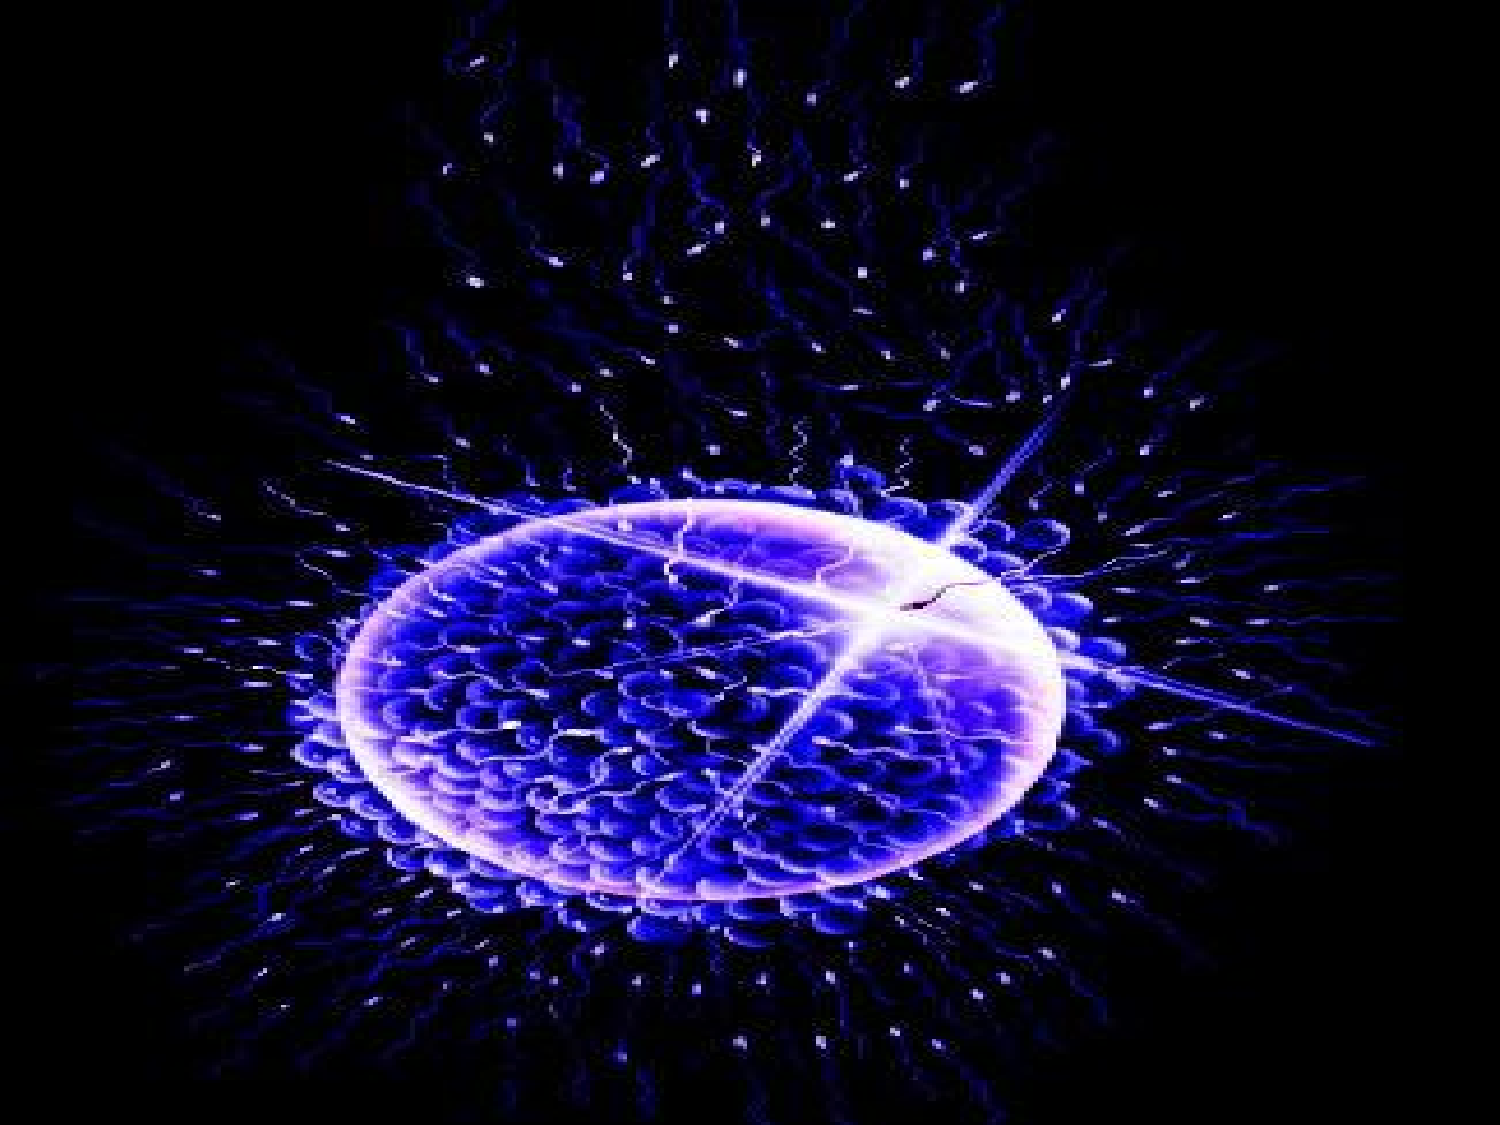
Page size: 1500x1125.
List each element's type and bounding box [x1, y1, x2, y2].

list [0, 0, 1500, 1125]
